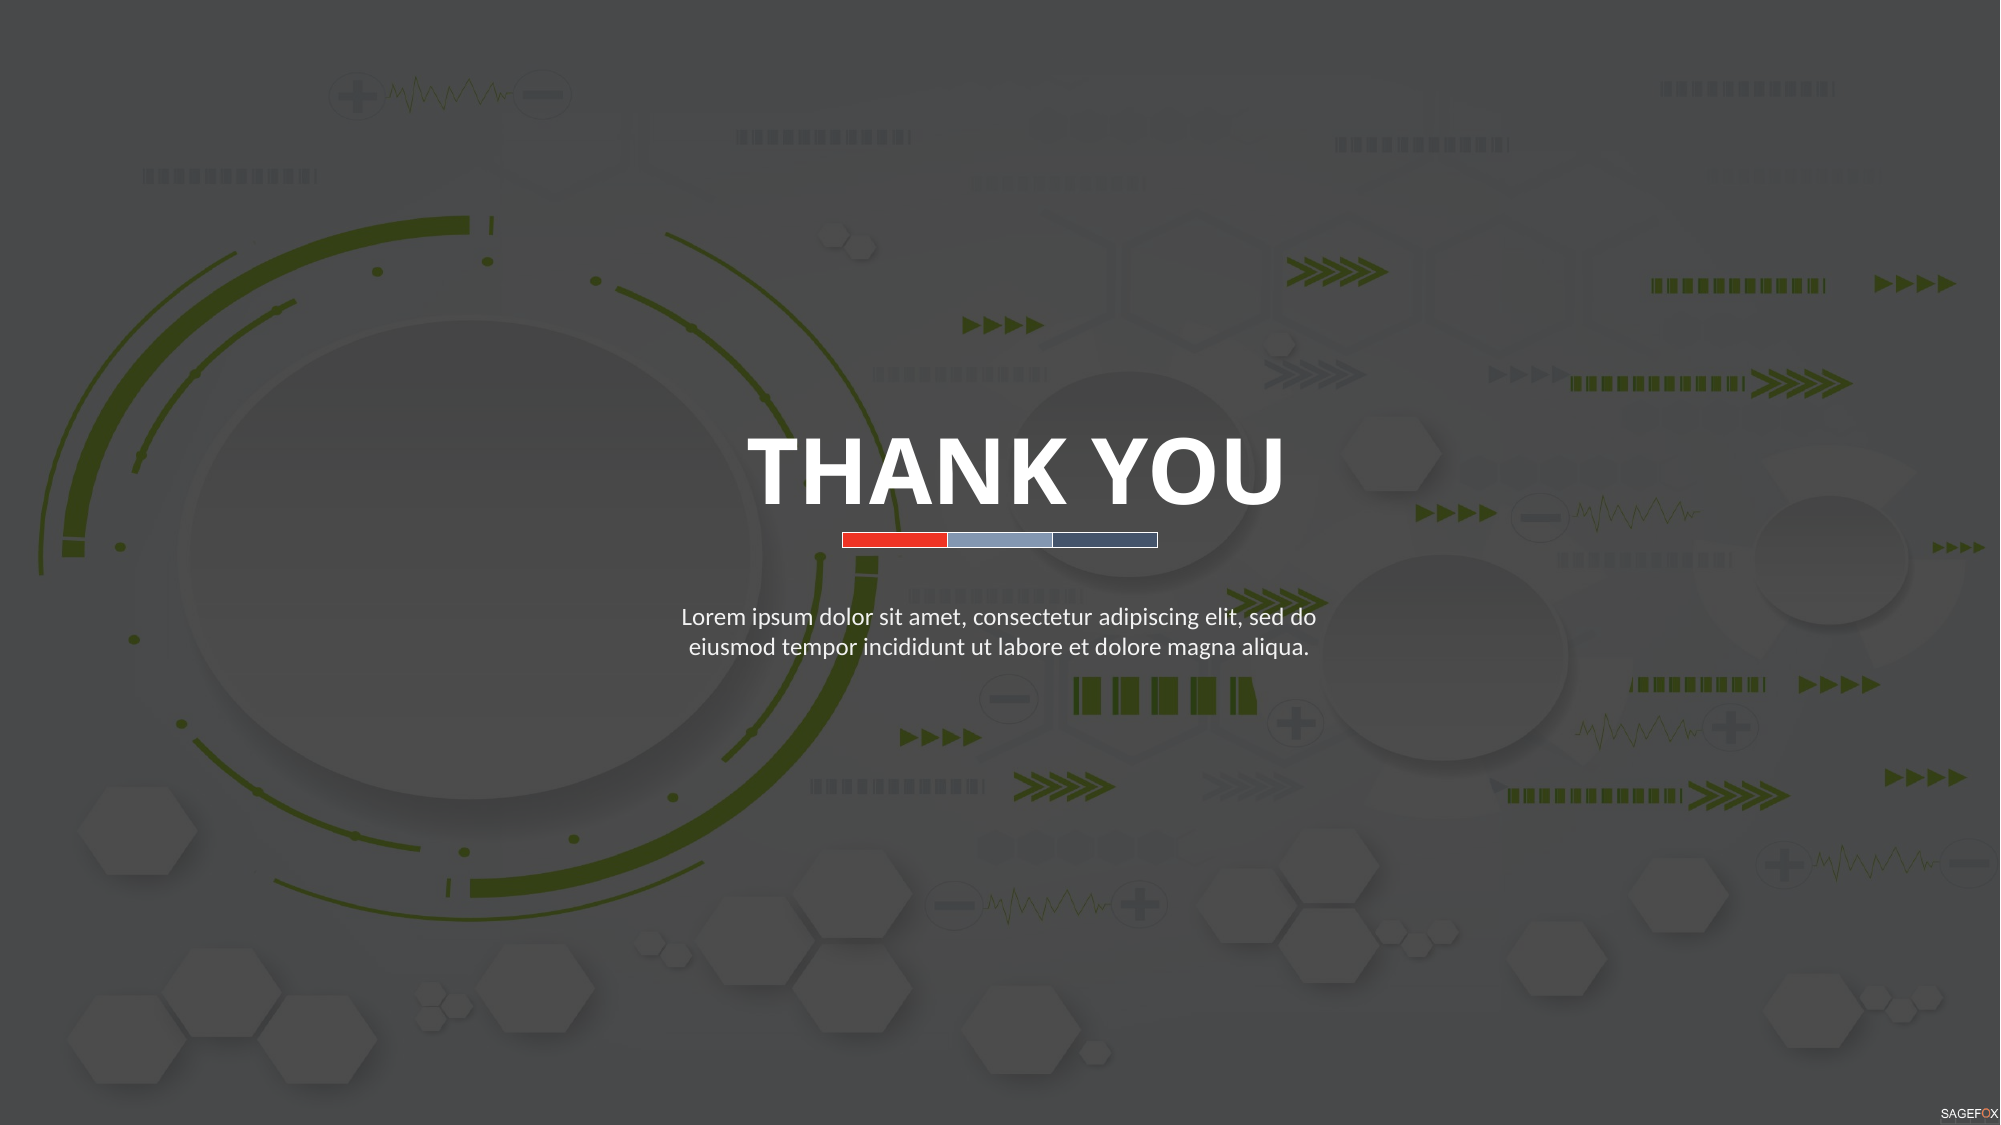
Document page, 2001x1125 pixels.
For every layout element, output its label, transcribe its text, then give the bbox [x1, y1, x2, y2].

text_box Lorem ipsum dolor sit amet, consectetur adipiscing elit, sed do eiusmod tempor incididunt ut labore et dolore magna aliqua. [660, 593, 1340, 668]
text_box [842, 532, 1158, 548]
text_box THANK YOU [565, 405, 1470, 531]
picture [0, 0, 2001, 1125]
